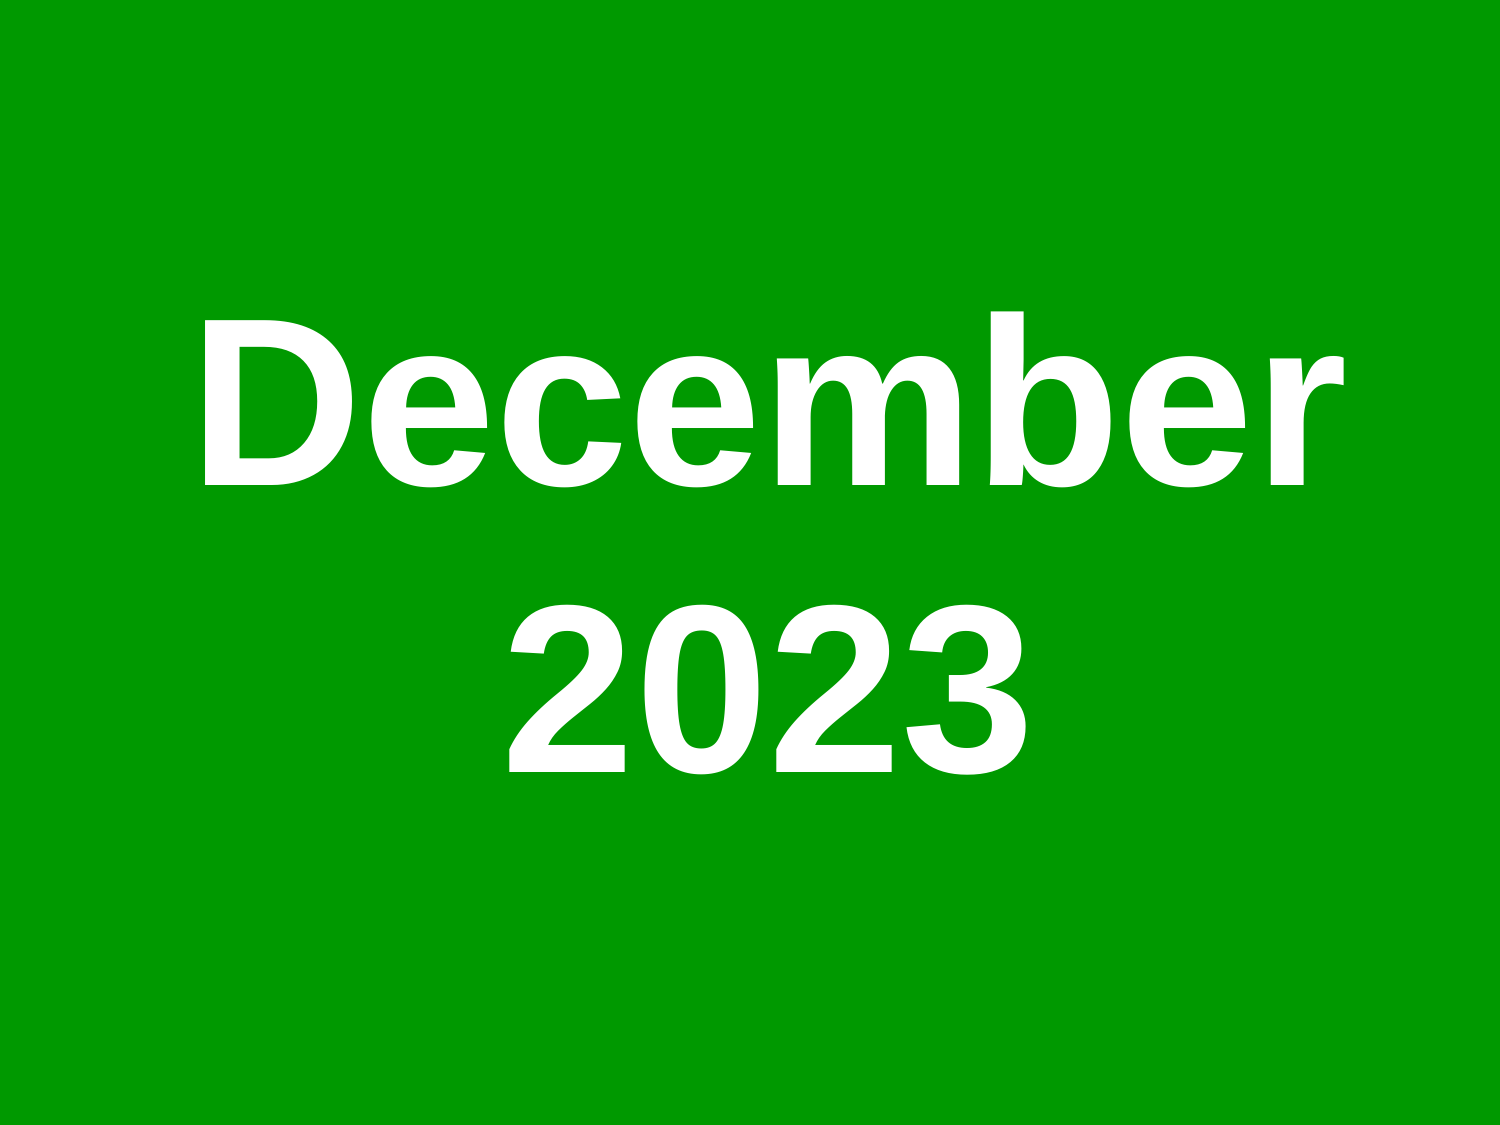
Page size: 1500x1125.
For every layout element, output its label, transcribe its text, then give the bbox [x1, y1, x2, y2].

title December 2023 [93, 439, 1444, 628]
